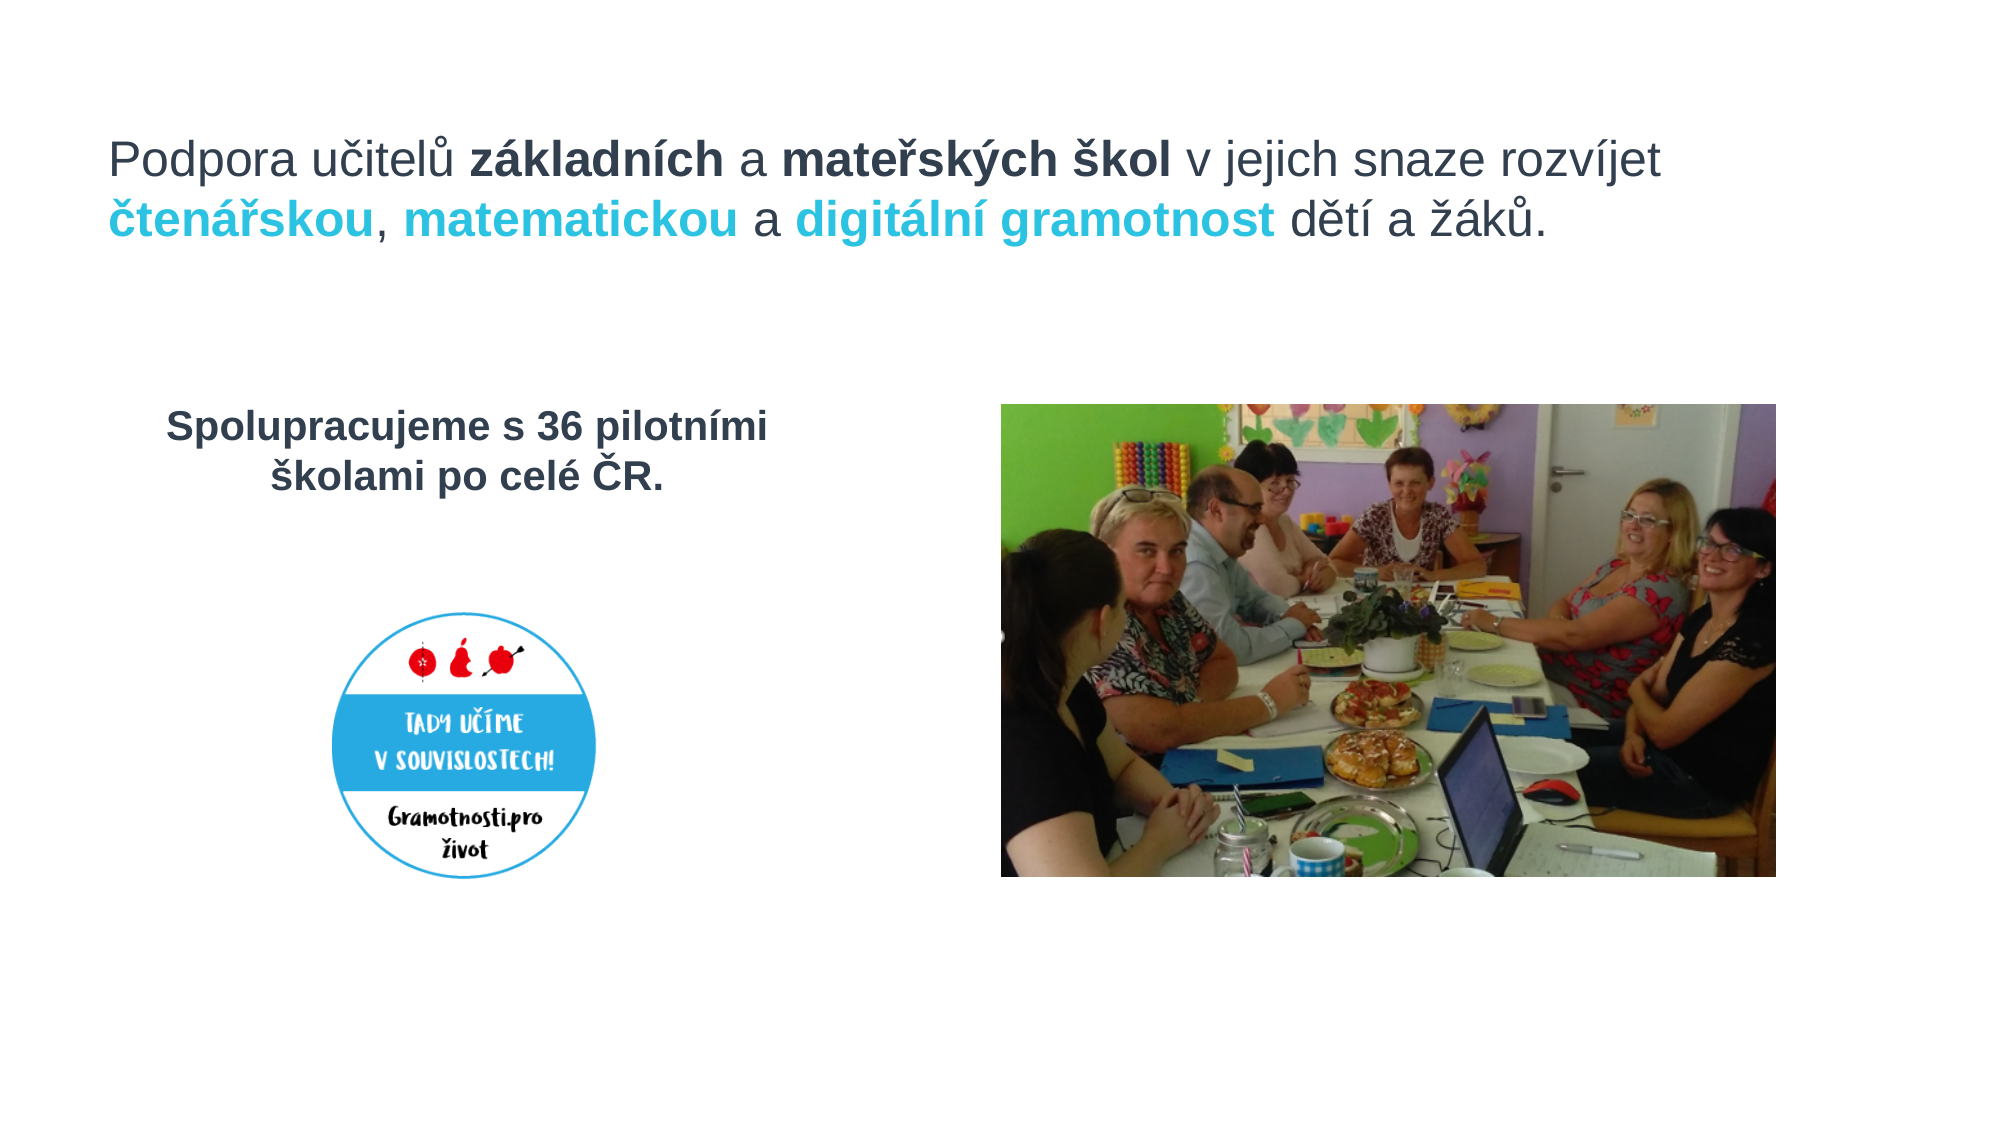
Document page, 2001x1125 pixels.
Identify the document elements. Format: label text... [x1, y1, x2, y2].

picture [260, 557, 675, 932]
picture [1001, 404, 1776, 878]
text_box Spolupracujeme s 36 pilotními školami po celé ČR. [93, 391, 841, 559]
text_box Podpora učitelů základních a mateřských škol v jejich snaze rozvíjet čtenářskou, matematickou a digitální gramotnost dětí a žáků. [93, 119, 1733, 490]
